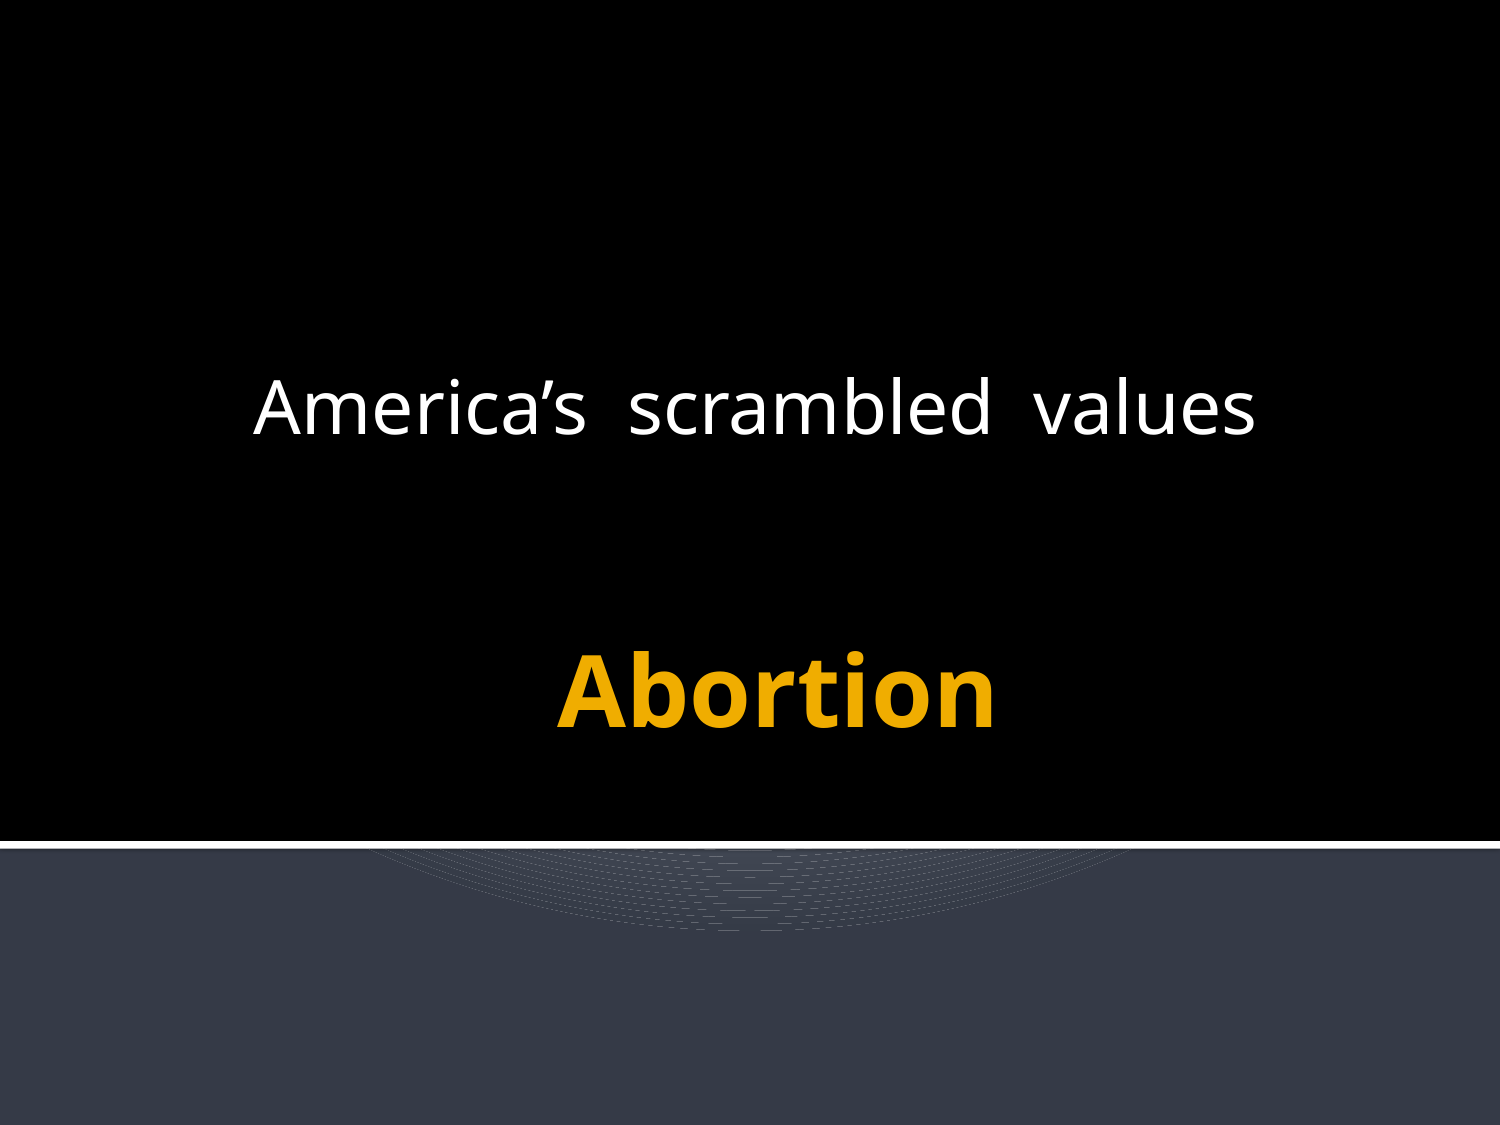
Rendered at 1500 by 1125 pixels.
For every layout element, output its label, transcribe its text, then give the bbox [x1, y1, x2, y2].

title Abortion [112, 550, 1438, 825]
subtitle America’s scrambled values [87, 262, 1413, 546]
